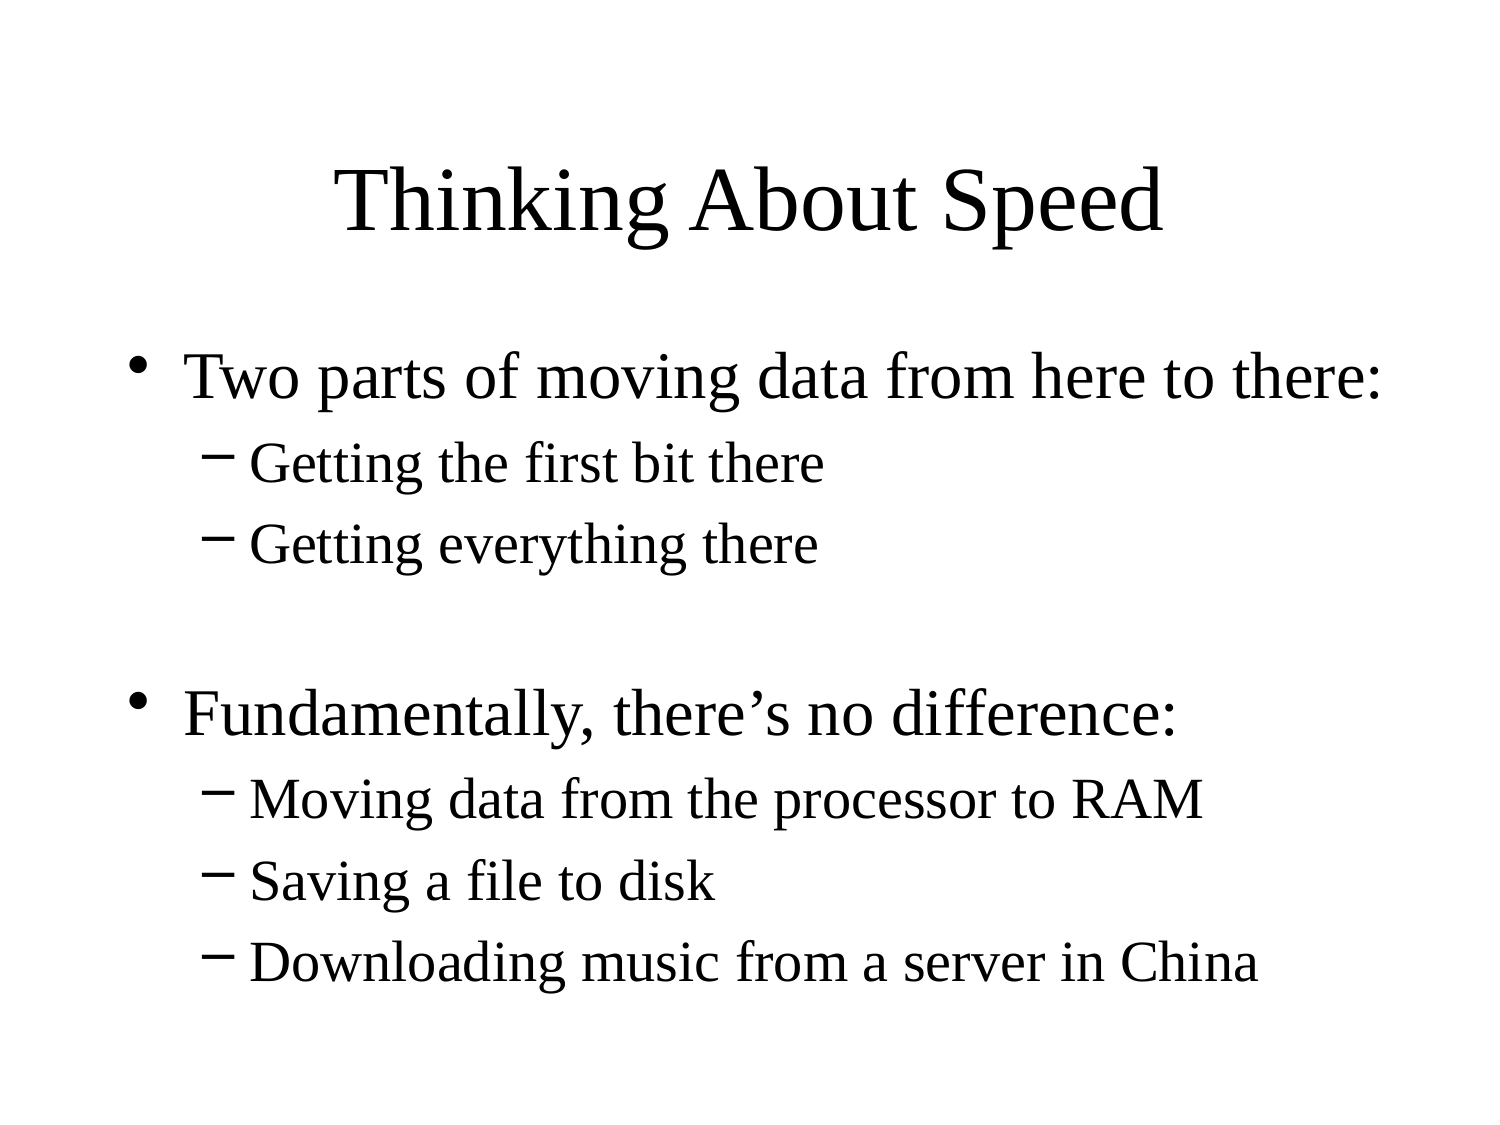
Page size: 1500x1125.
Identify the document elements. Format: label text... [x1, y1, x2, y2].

title Thinking About Speed [111, 99, 1388, 288]
list Two parts of moving data from here to there: Getting the first bit there Getting everything there Fundamentally, there’s no difference: Moving data from the processor to RAM Saving a file to disk Downloading music from a server in China [111, 324, 1438, 1001]
